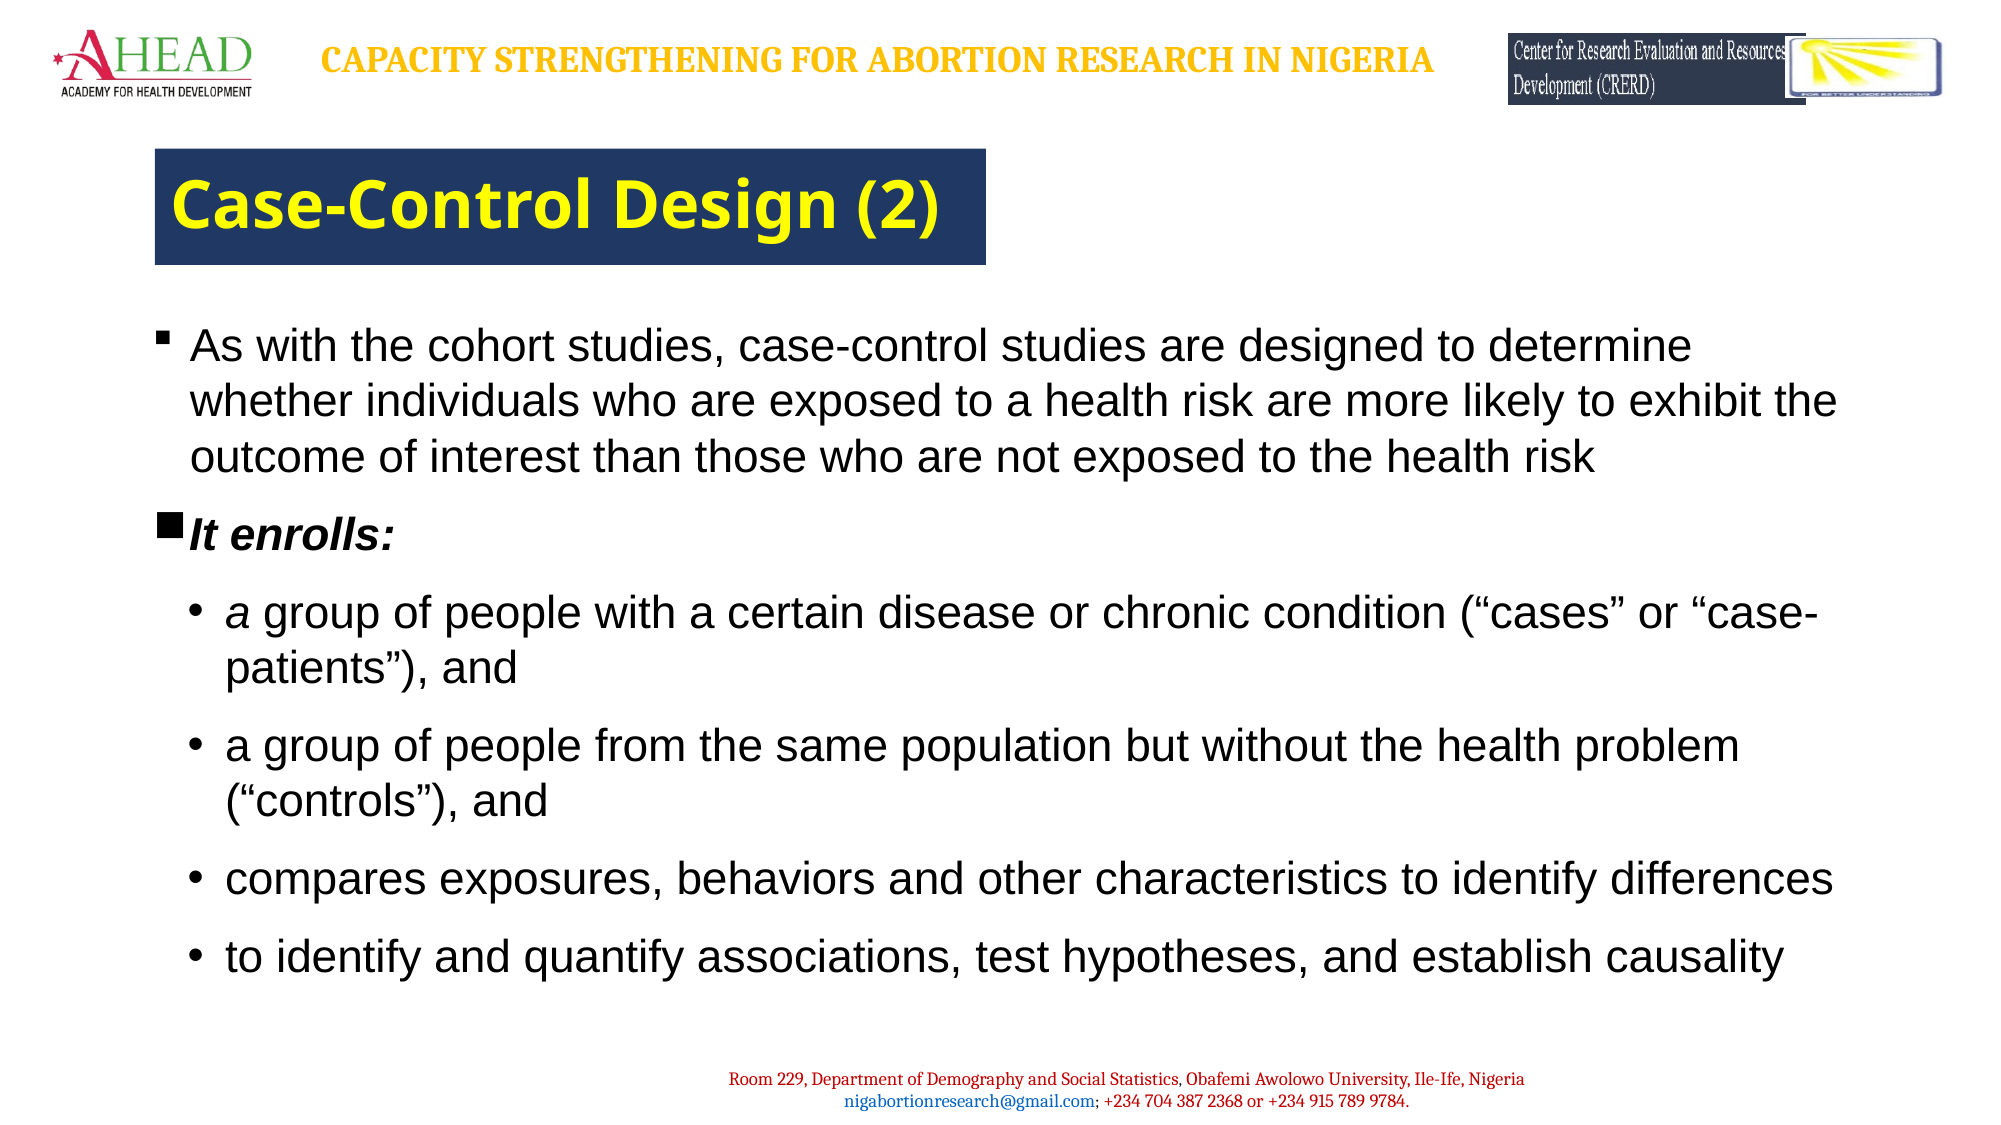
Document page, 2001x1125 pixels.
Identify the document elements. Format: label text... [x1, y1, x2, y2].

title Case-Control Design (2) [154, 148, 986, 265]
picture [52, 29, 252, 97]
picture [1508, 33, 1946, 105]
list As with the cohort studies, case-control studies are designed to determine whether individuals who are exposed to a health risk are more likely to exhibit the outcome of interest than those who are not exposed to the health risk It enrolls: a group of people with a certain disease or chronic condition (“cases” or “case-patients”), and a group of people from the same population but without the health problem (“controls”), and compares exposures, behaviors and other characteristics to identify differences to identify and quantify associations, test hypotheses, and establish causality [137, 308, 1863, 1101]
